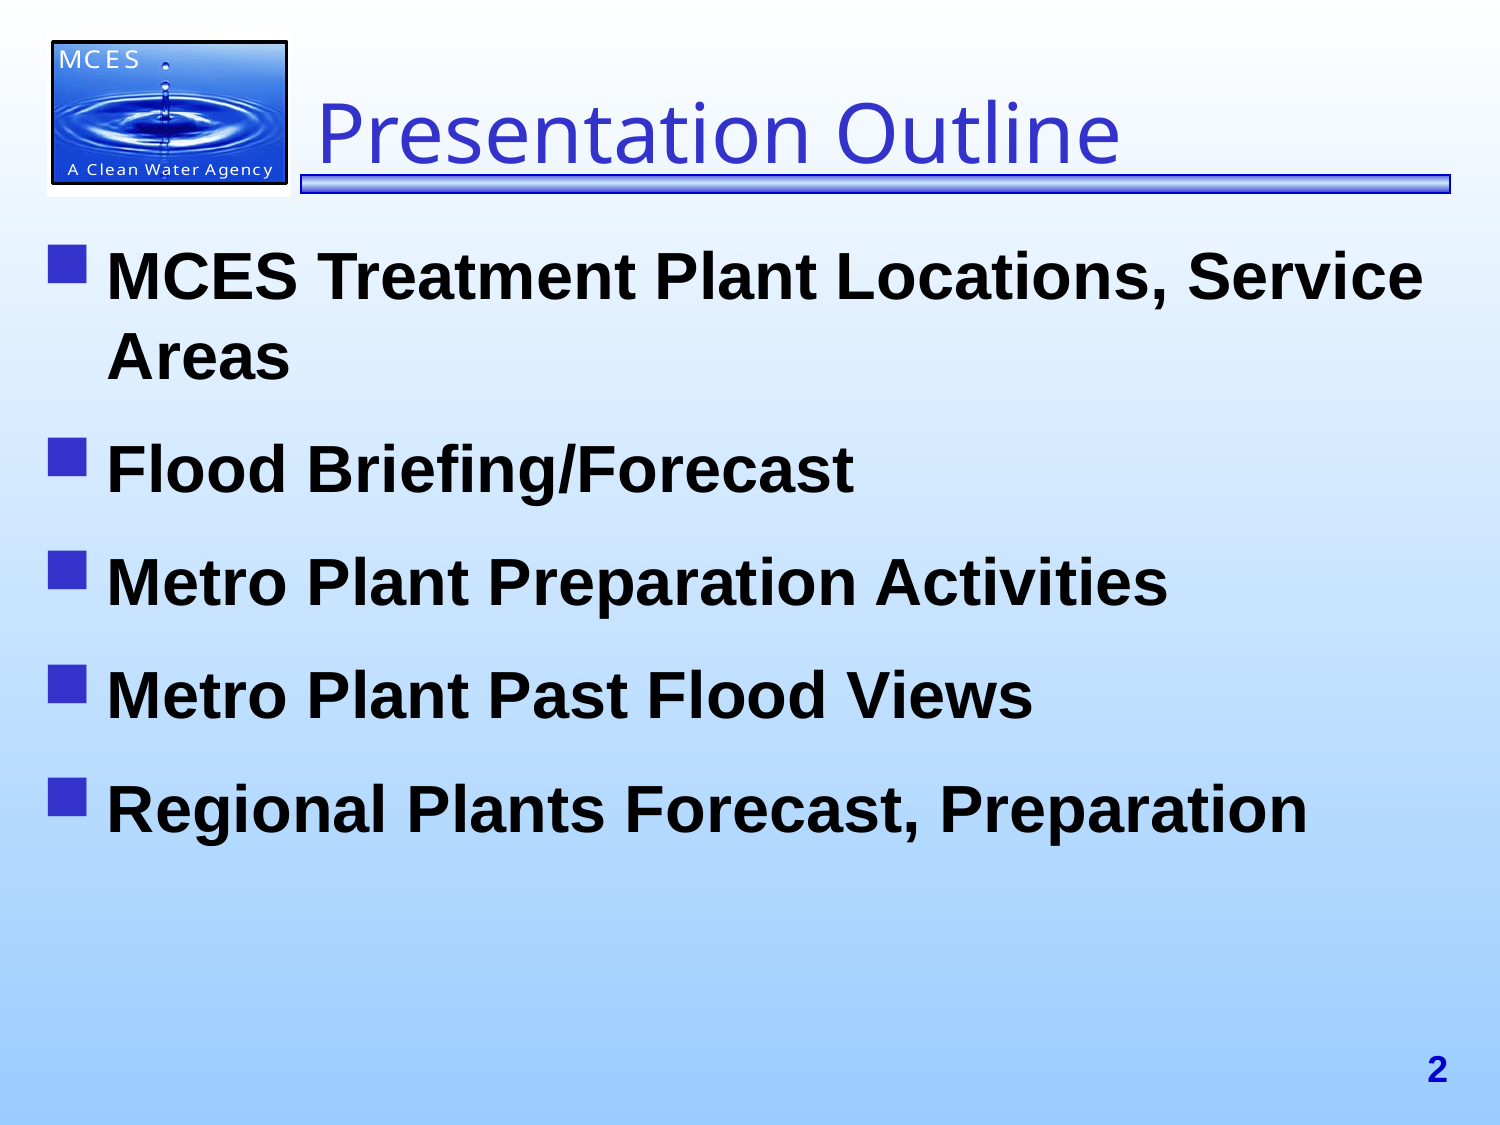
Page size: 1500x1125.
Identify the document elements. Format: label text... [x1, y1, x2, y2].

title Presentation Outline [299, 54, 1500, 188]
list MCES Treatment Plant Locations, Service Areas Flood Briefing/Forecast Metro Plant Preparation Activities Metro Plant Past Flood Views Regional Plants Forecast, Preparation [27, 224, 1491, 1038]
